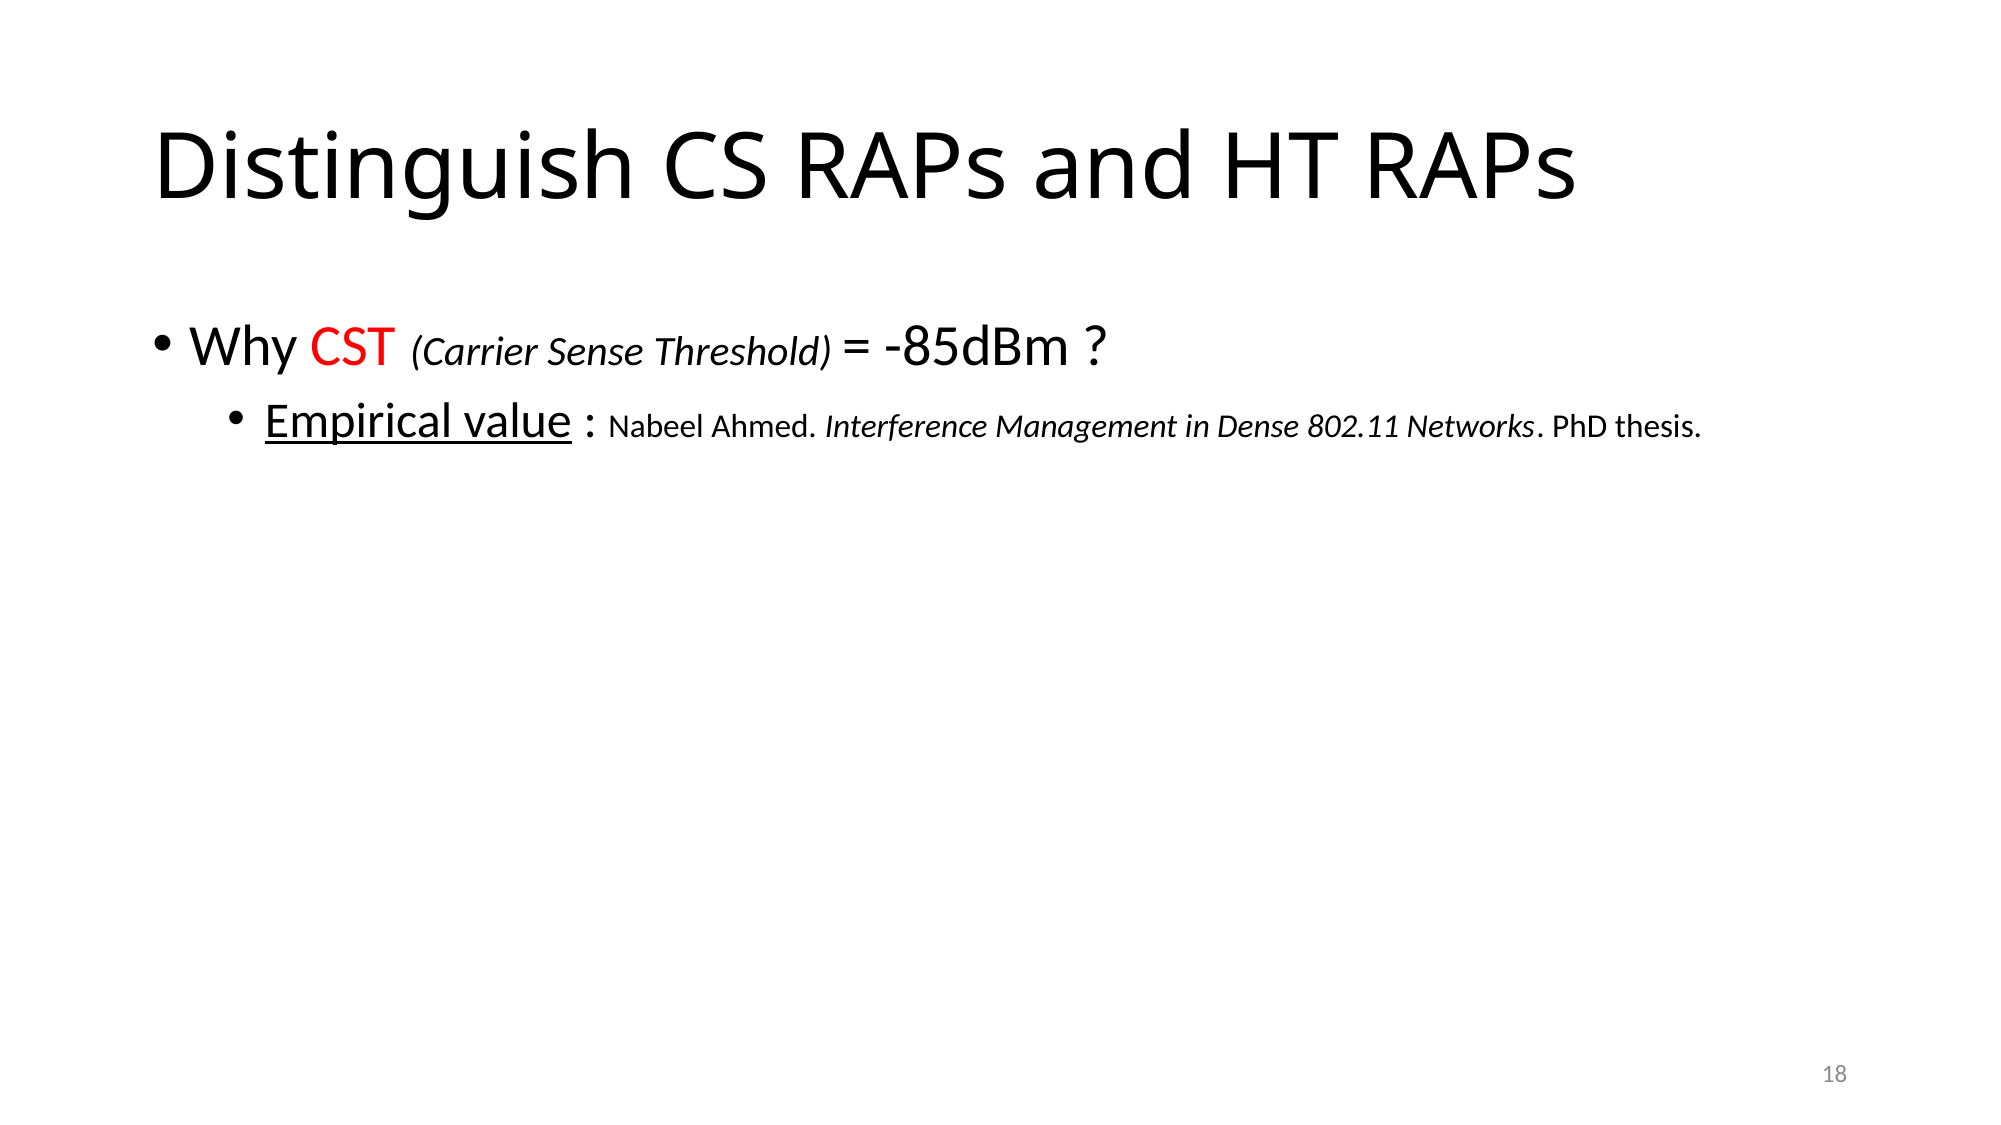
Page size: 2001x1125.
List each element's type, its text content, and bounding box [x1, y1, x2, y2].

list Why CST (Carrier Sense Threshold) = -85dBm ? Empirical value : Nabeel Ahmed. Interference Management in Dense 802.11 Networks. PhD thesis. [137, 299, 1863, 1014]
slide_number 18 [1412, 1042, 1863, 1103]
title Distinguish CS RAPs and HT RAPs [137, 59, 1940, 278]
